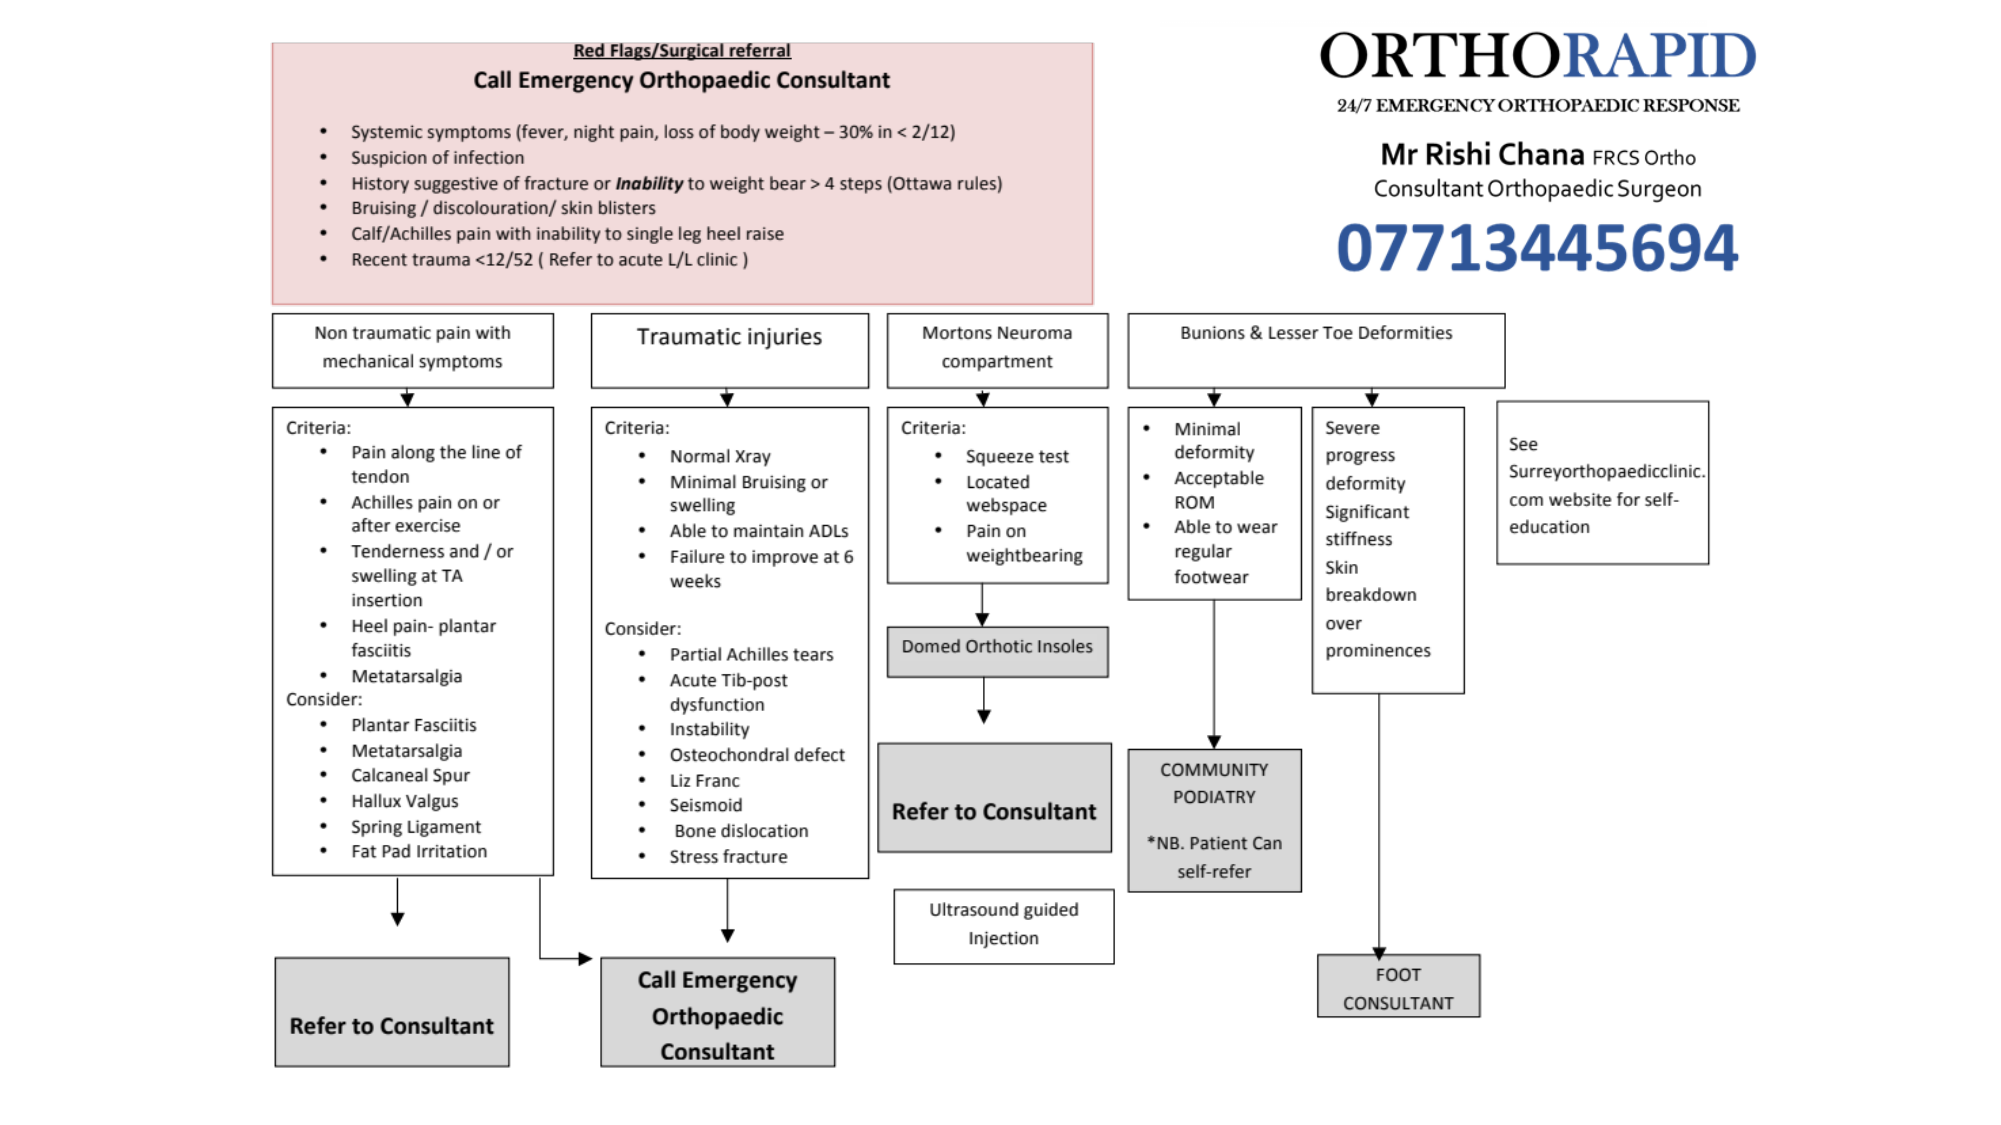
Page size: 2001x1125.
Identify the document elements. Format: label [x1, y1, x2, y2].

picture [249, 20, 1930, 1090]
